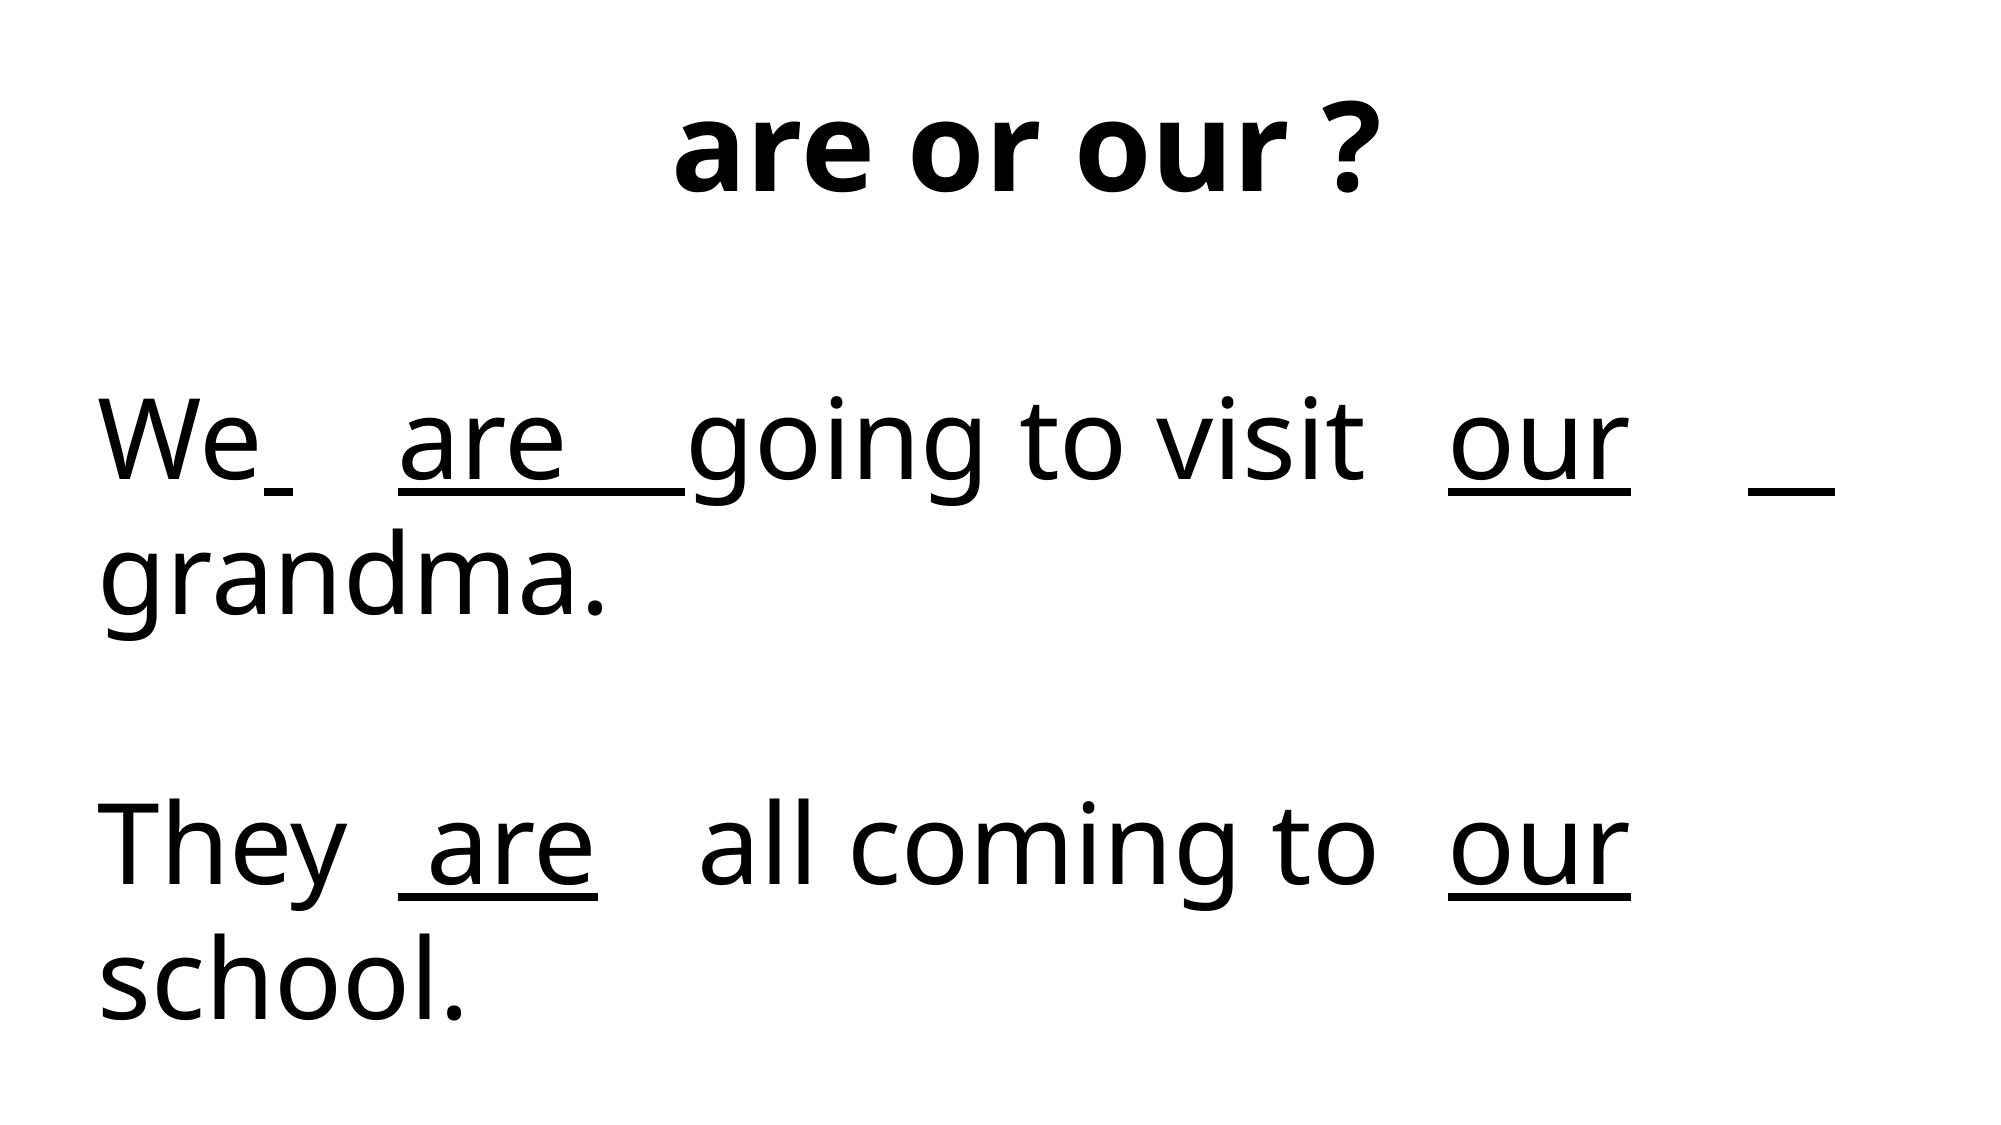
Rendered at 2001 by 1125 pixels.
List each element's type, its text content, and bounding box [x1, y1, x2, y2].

text_box are or our ? We are going to visit our grandma. They are all coming to our school. [82, 59, 1972, 1094]
